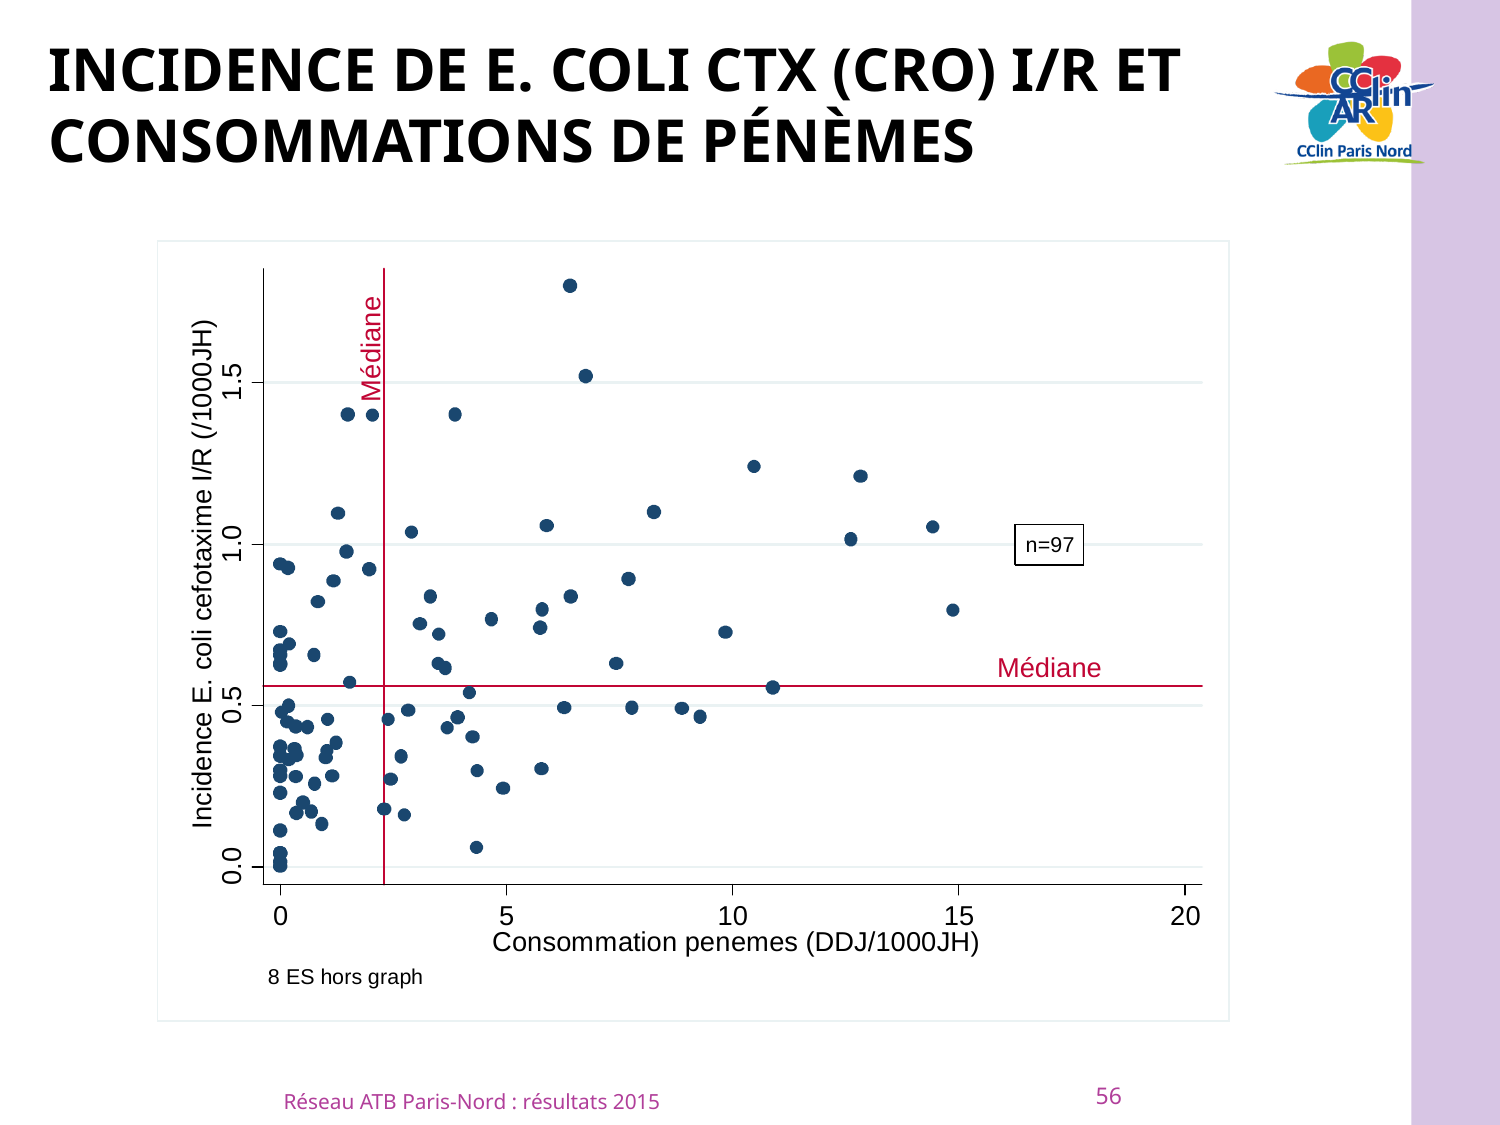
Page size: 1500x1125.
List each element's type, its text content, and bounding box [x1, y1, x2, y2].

slide_number 56 [1025, 1075, 1123, 1113]
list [147, 231, 1240, 1031]
footer Réseau ATB Paris-Nord : résultats 2015 [75, 1075, 675, 1114]
title Incidence de e. coli ctx (cro) i/r et consommations de pénèmes [41, 30, 1263, 175]
picture [1269, 30, 1442, 172]
